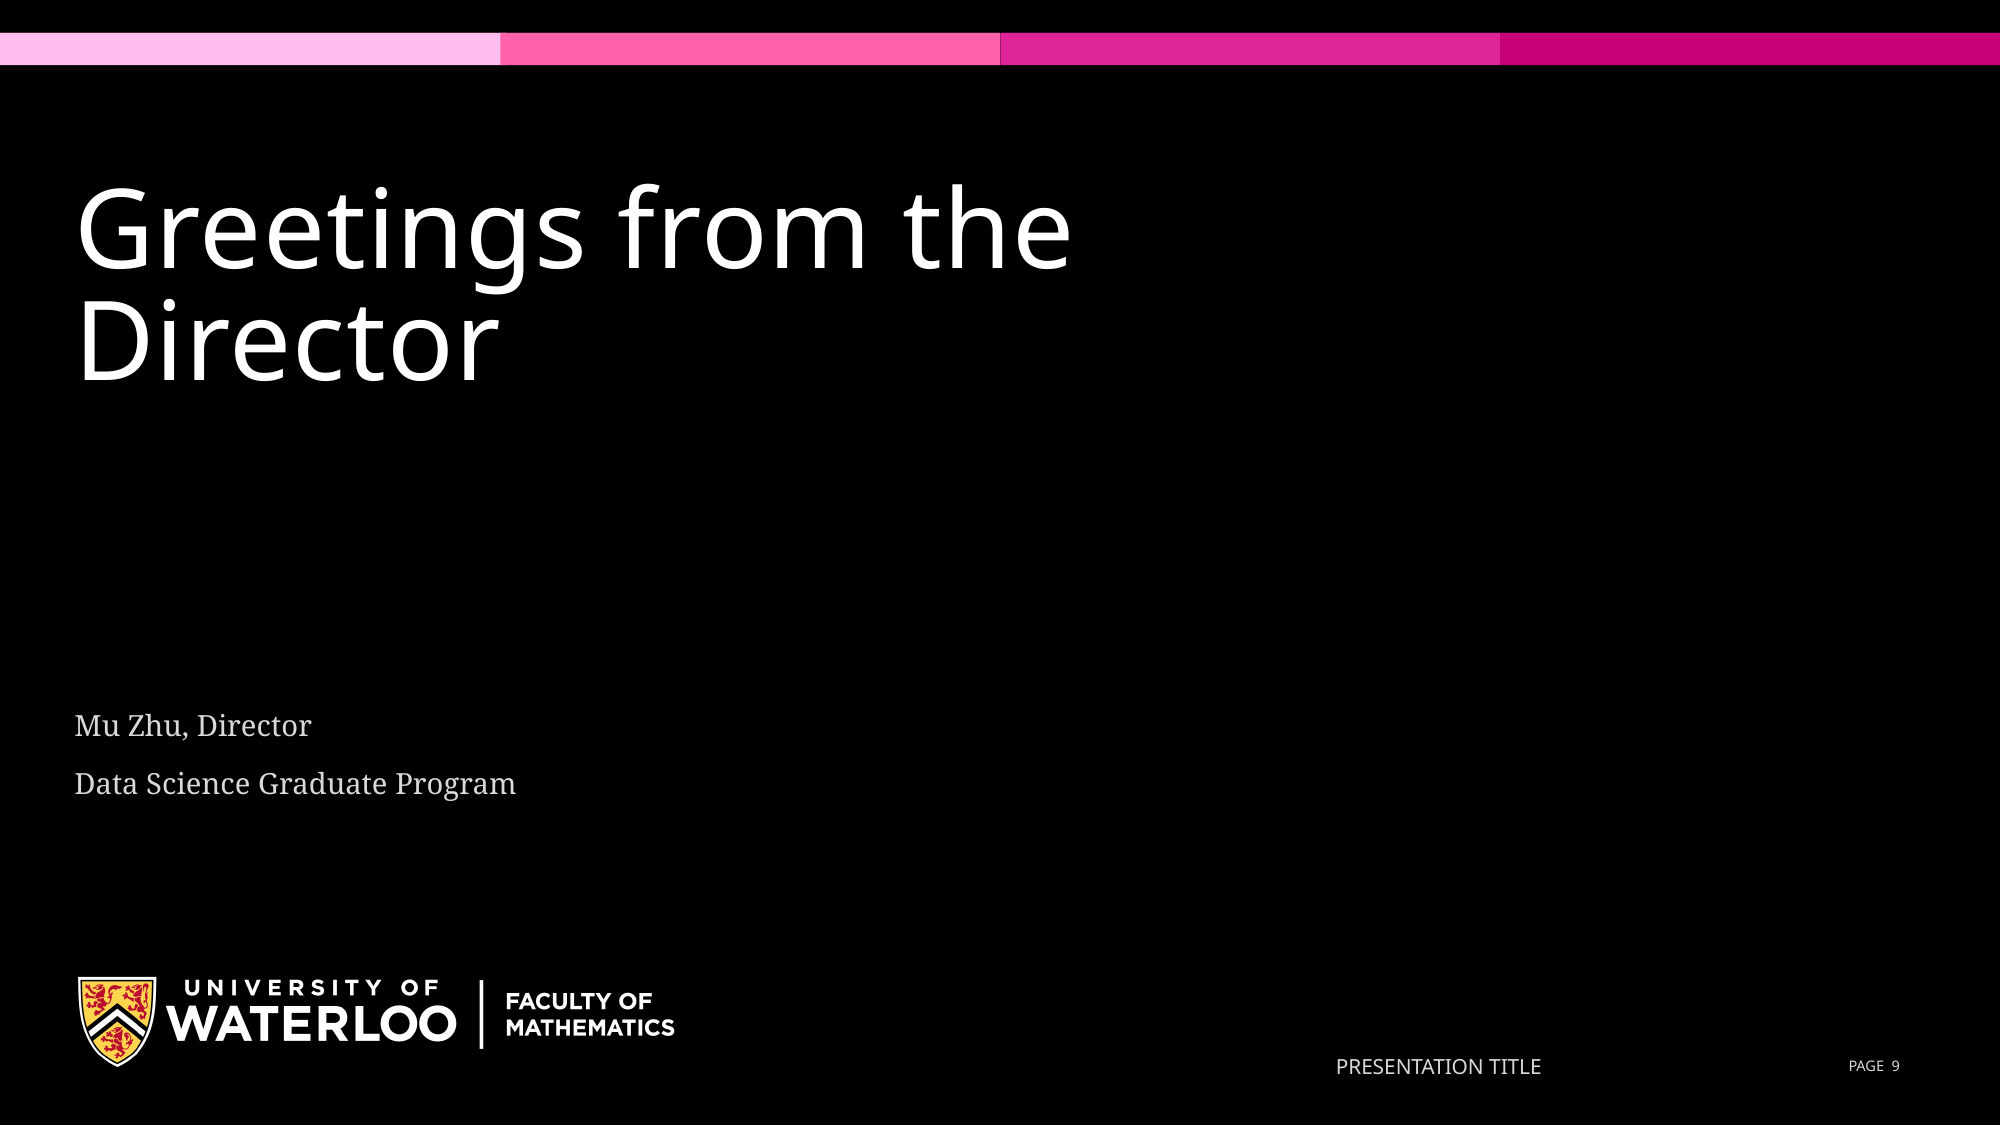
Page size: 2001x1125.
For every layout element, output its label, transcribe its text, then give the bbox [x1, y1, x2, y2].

picture [0, 918, 754, 1125]
slide_number PAGE 9 [1828, 1046, 1920, 1088]
footer PRESENTATION TITLE [1086, 1046, 1791, 1088]
title Greetings from the Director [74, 168, 1501, 411]
subtitle Mu Zhu, Director Data Science Graduate Program [74, 699, 975, 810]
